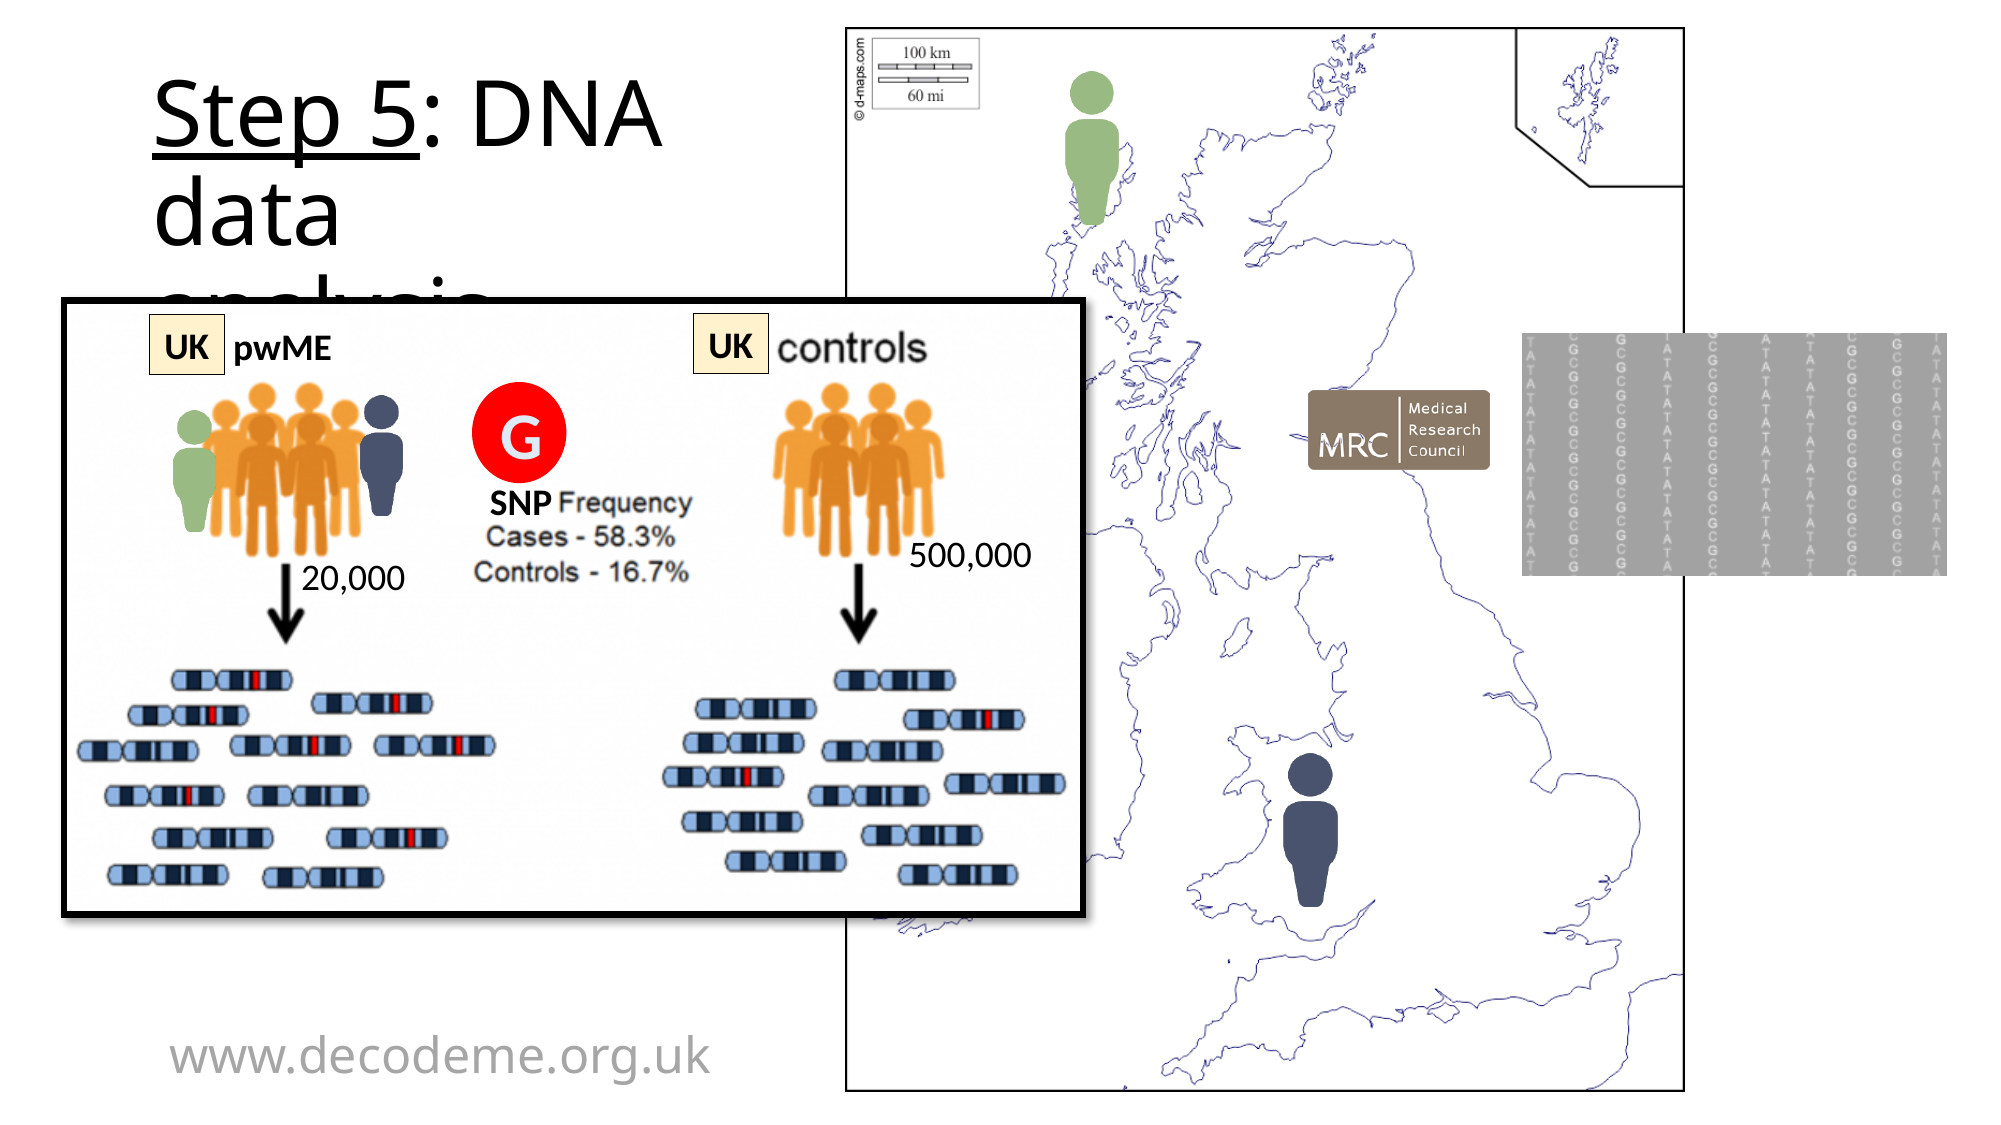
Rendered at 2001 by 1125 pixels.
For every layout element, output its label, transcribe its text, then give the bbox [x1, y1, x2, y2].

text_box www.decodeme.org.uk [154, 1016, 727, 1091]
picture [67, 27, 1947, 1092]
text_box Step 5: DNA data analysis [137, 59, 724, 278]
